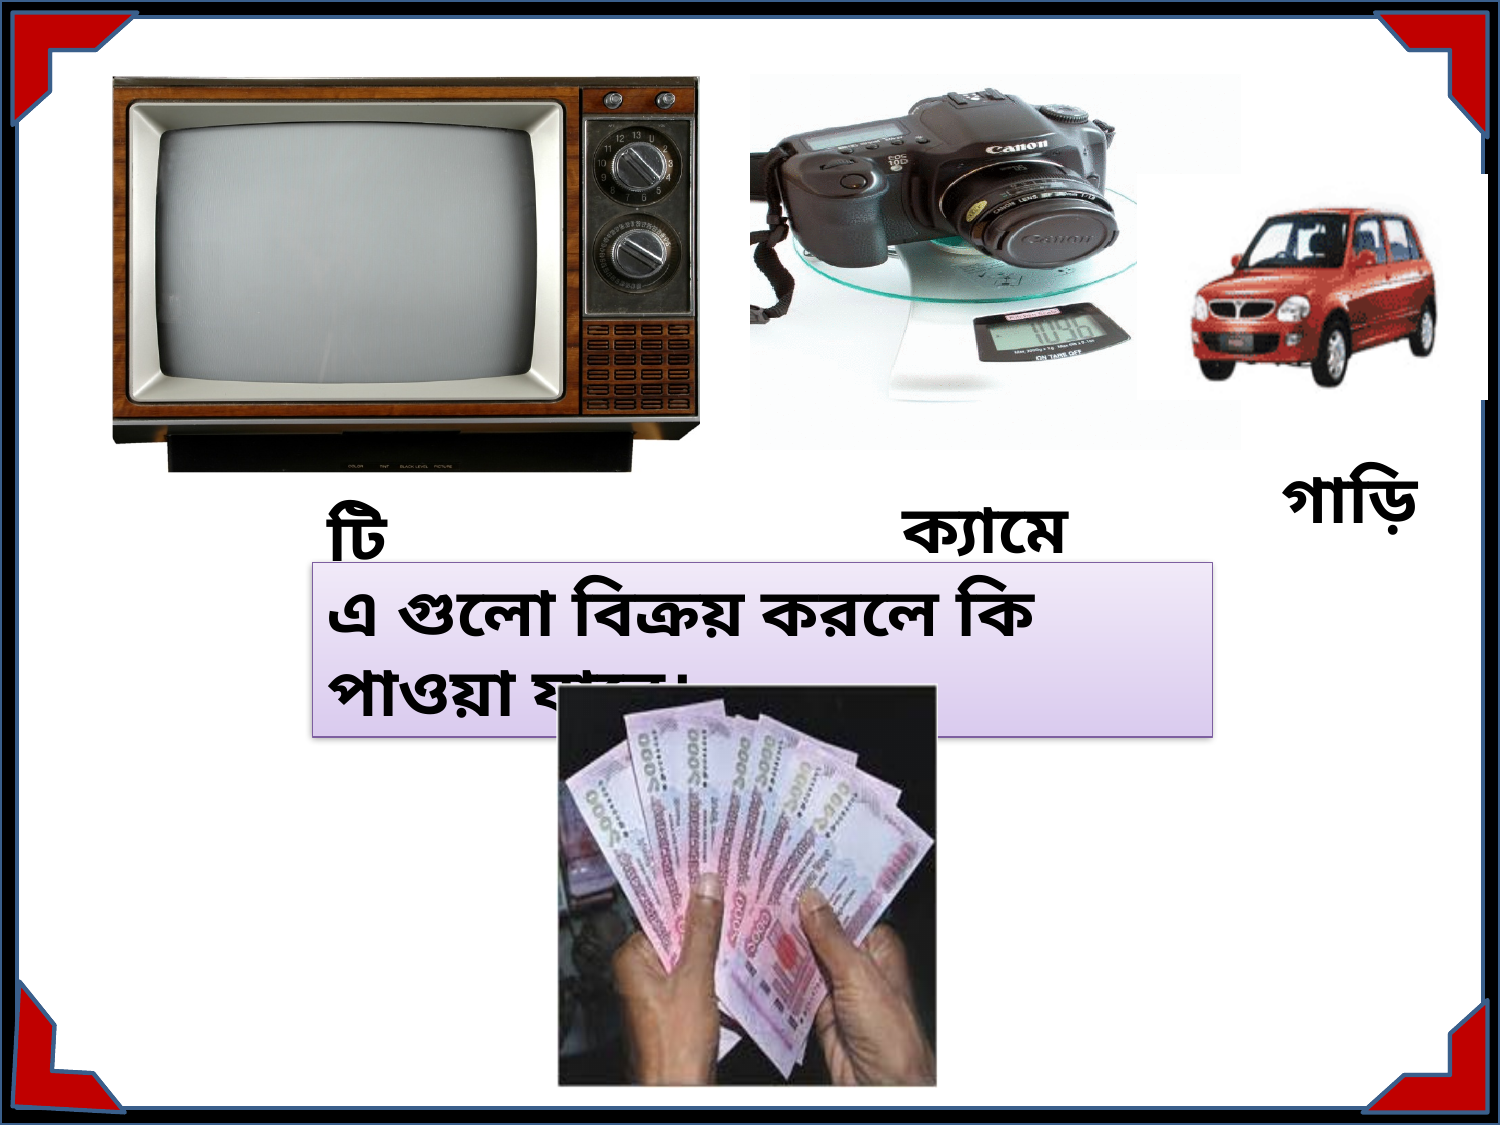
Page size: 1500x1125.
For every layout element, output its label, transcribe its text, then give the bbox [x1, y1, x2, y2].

text_box এ গুলো বিক্রয় করলে কি পাওয়া যাবে। [312, 562, 1213, 738]
picture [544, 684, 949, 1087]
picture [112, 74, 701, 476]
text_box টিভি [312, 487, 450, 561]
picture [749, 74, 1488, 451]
text_box গাড়ি [1249, 449, 1488, 545]
text_box ক্যামেরা [887, 459, 1125, 560]
